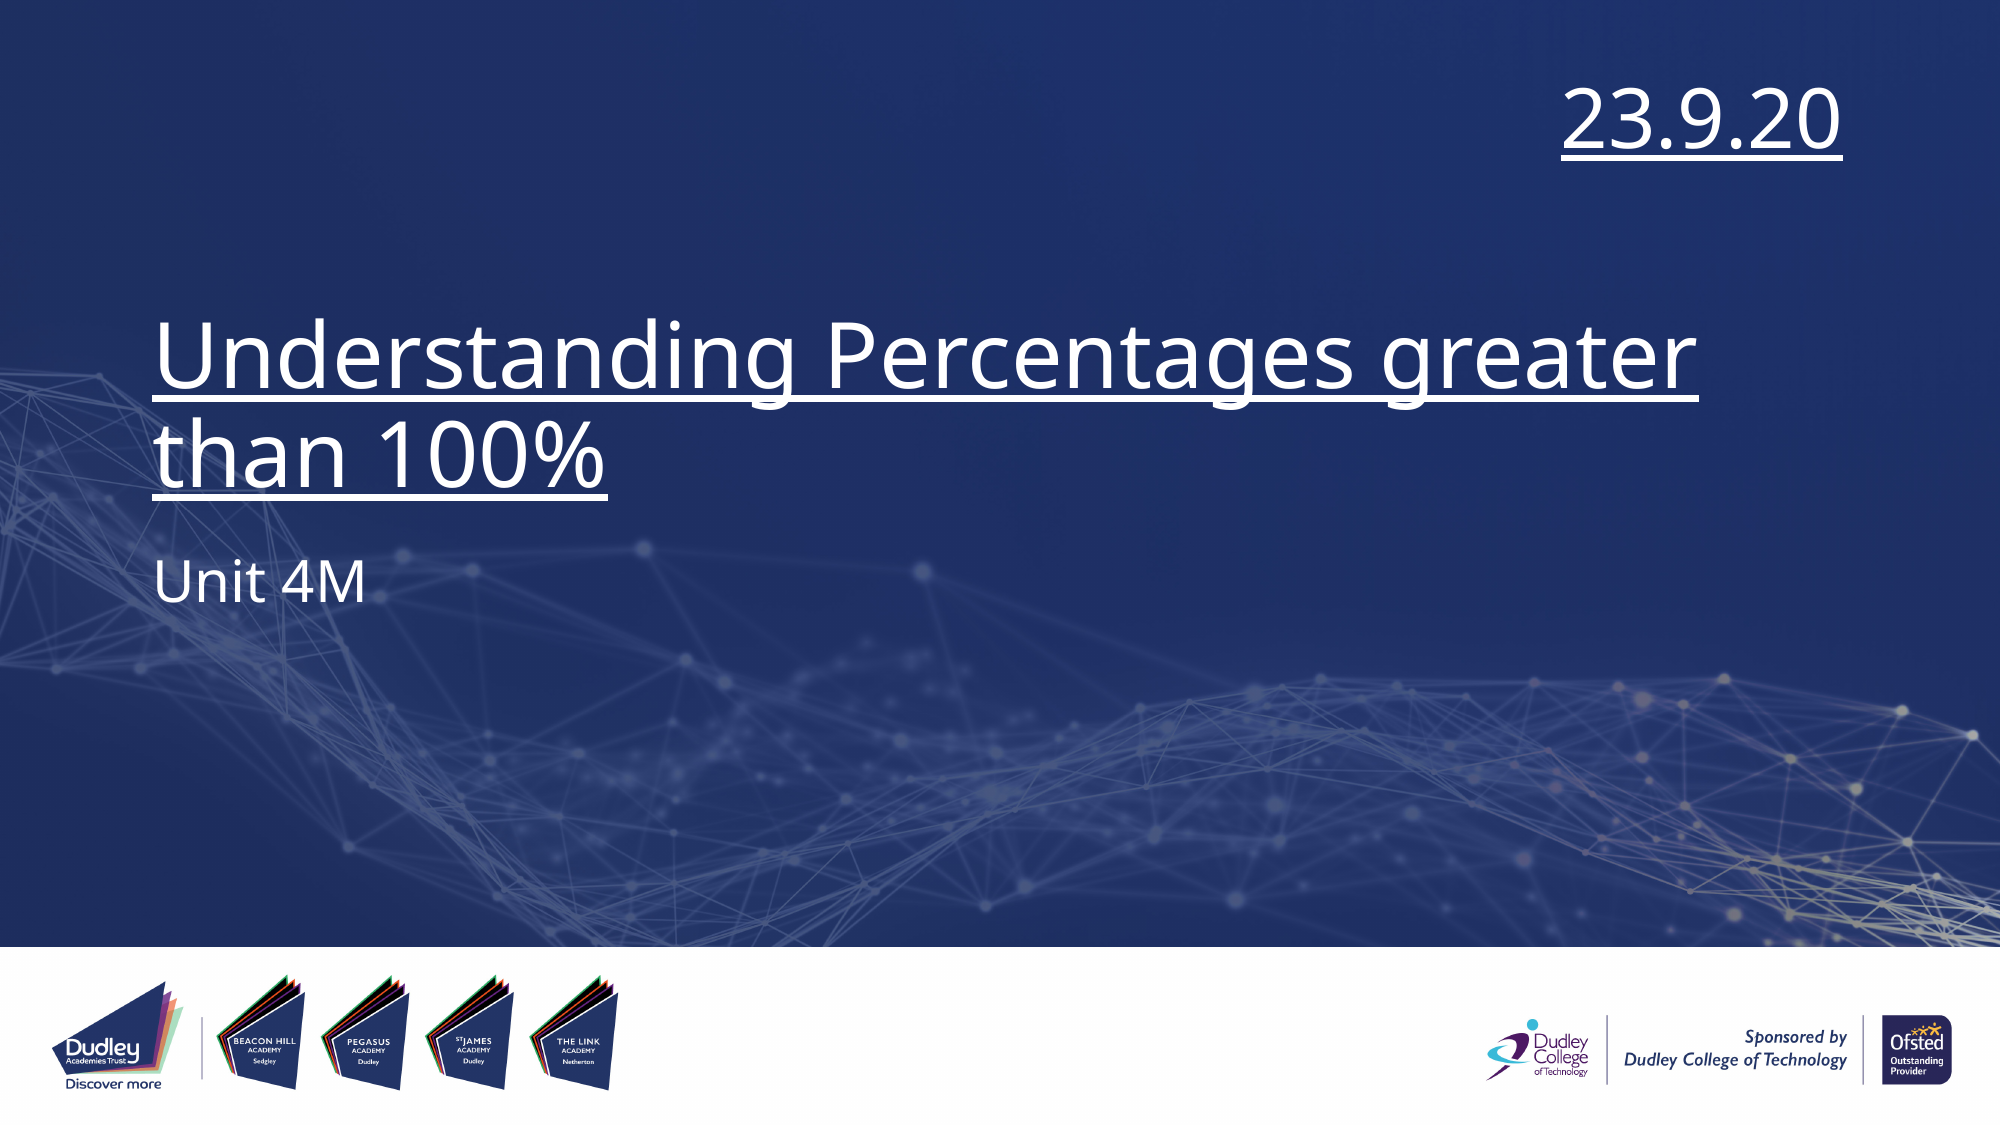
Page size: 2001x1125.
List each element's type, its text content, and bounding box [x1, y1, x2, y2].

title Understanding Percentages greater than 100% [137, 299, 1863, 517]
picture [0, 0, 2000, 1125]
text_box 23.9.20 [1545, 58, 1916, 173]
list Unit 4M [137, 544, 1863, 654]
